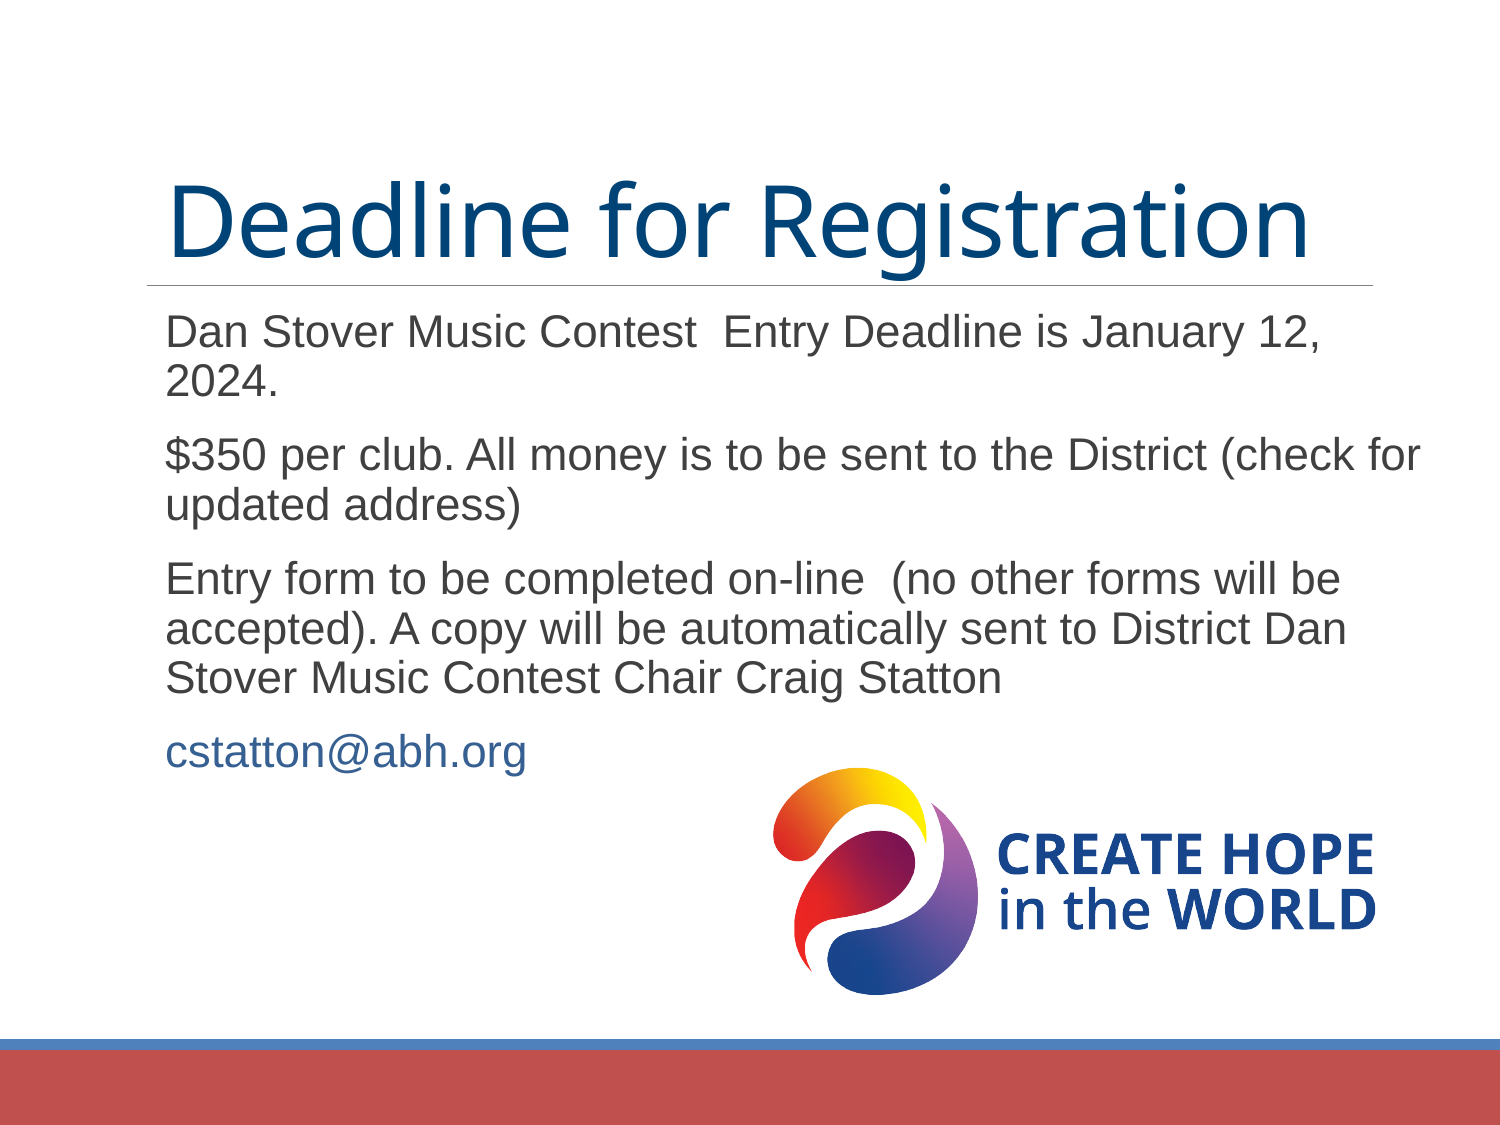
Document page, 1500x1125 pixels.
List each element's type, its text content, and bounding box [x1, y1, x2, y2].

title Deadline for Registration [150, 135, 1500, 286]
list Dan Stover Music Contest Entry Deadline is January 12, 2024. $350 per club. All money is to be sent to the District (check for updated address) Entry form to be completed on-line (no other forms will be accepted). A copy will be automatically sent to District Dan Stover Music Contest Chair Craig Statton cstatton@abh.org [150, 299, 1425, 888]
picture [711, 751, 1463, 1024]
